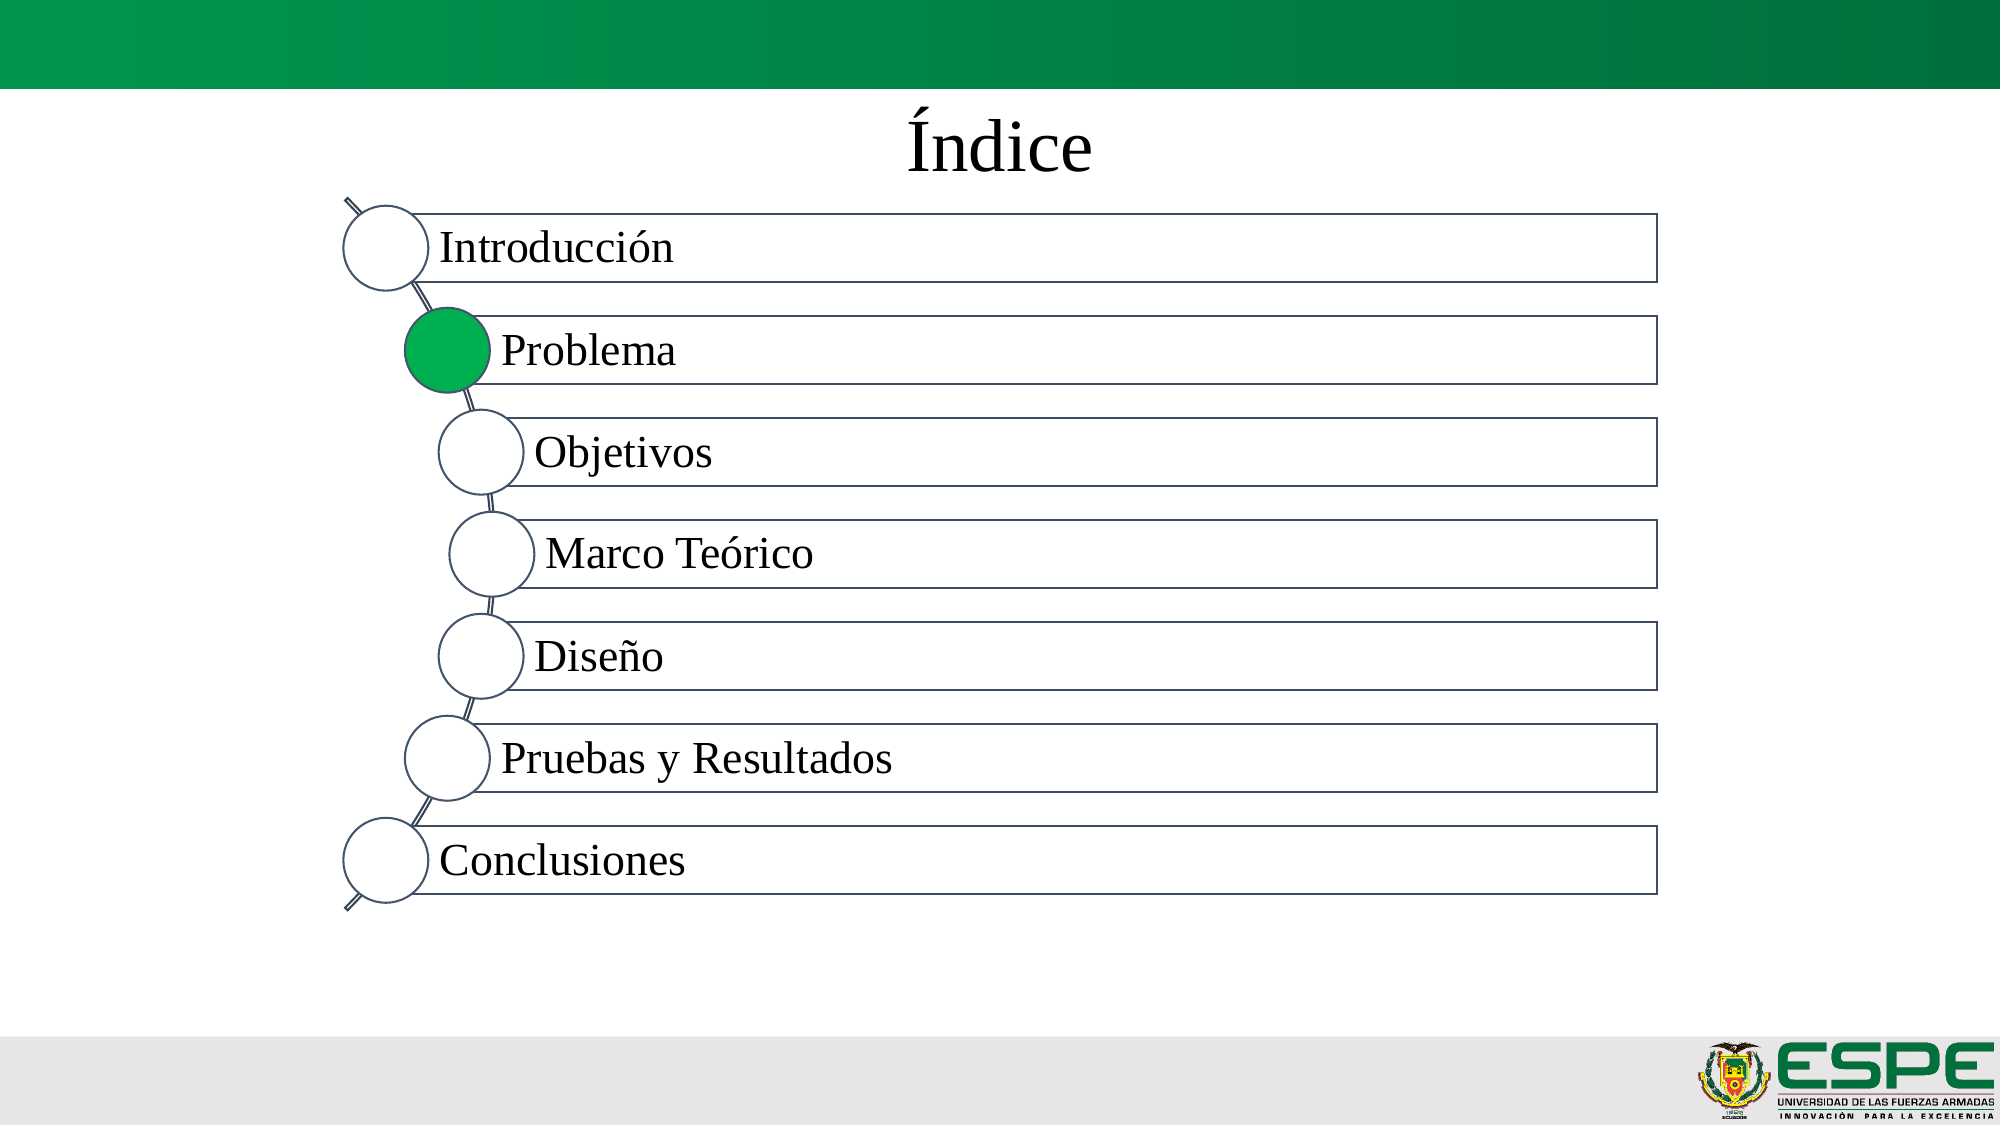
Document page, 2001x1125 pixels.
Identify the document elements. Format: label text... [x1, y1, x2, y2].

text_box [0, 1036, 2000, 1125]
text_box Índice [388, 89, 1612, 180]
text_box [333, 180, 1667, 929]
text_box [0, 0, 2000, 89]
picture [1698, 1042, 1994, 1119]
